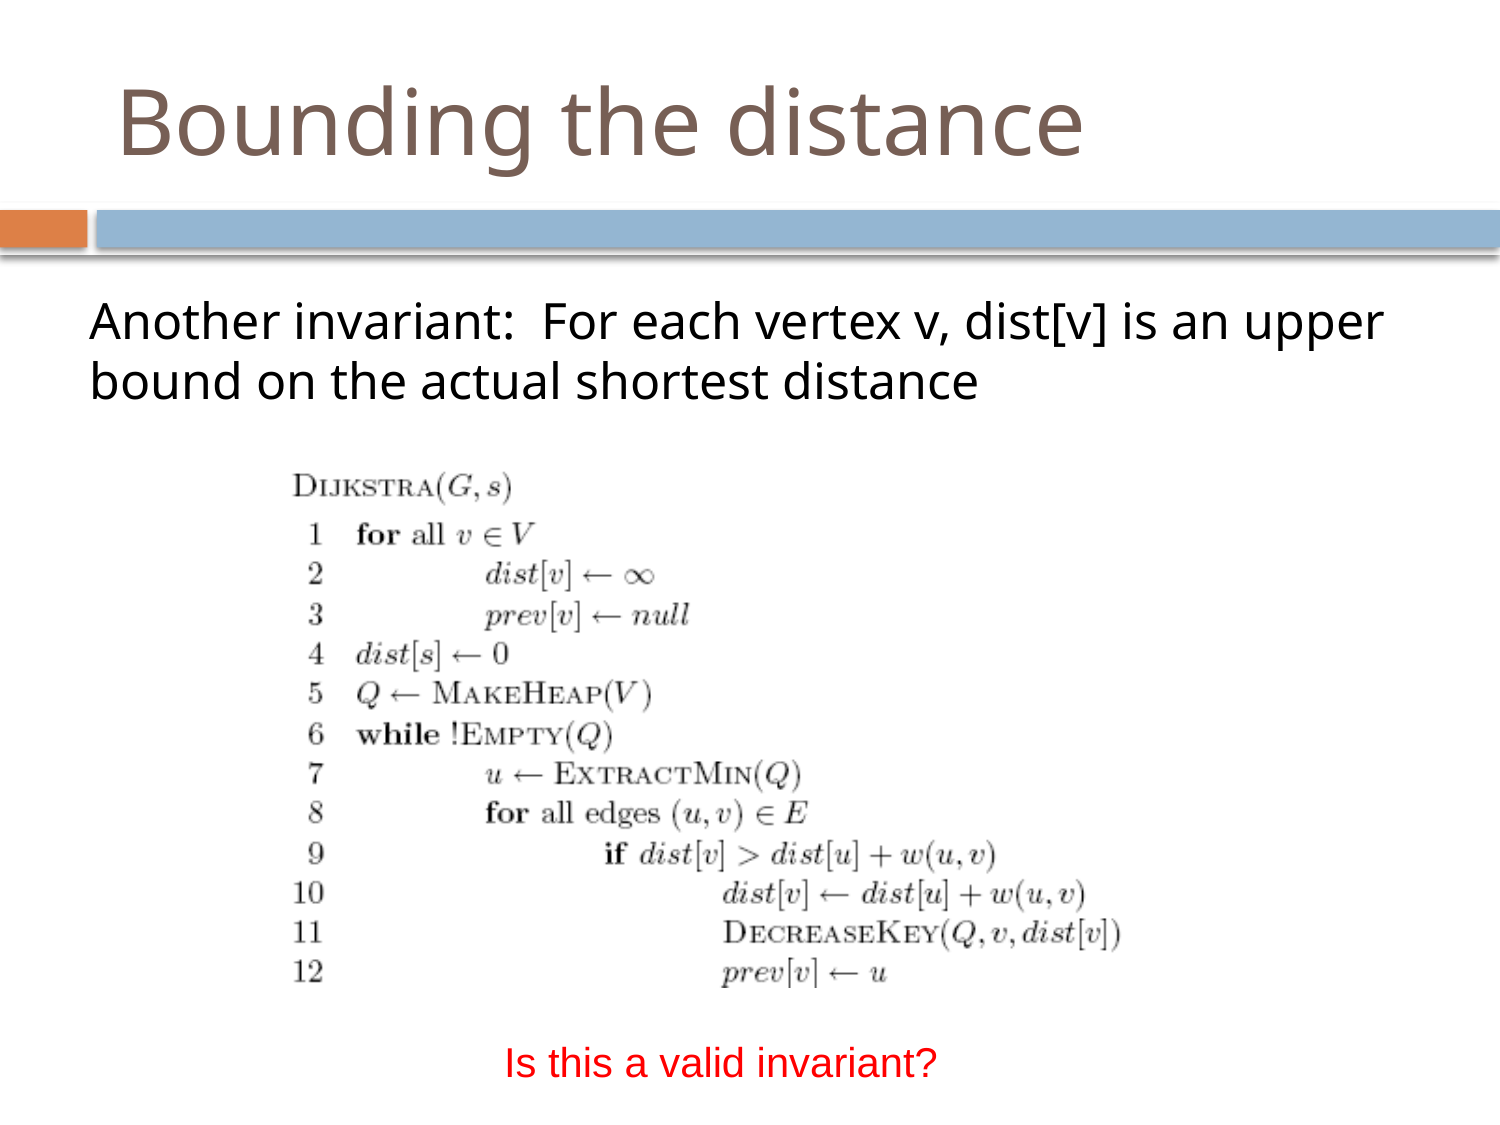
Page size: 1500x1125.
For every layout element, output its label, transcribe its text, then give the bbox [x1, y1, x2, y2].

list Another invariant: For each vertex v, dist[v] is an upper bound on the actual shortest distance [75, 282, 1425, 800]
text_box Is this a valid invariant? [489, 1028, 954, 1093]
picture [287, 463, 1126, 988]
title Bounding the distance [100, 37, 1438, 200]
